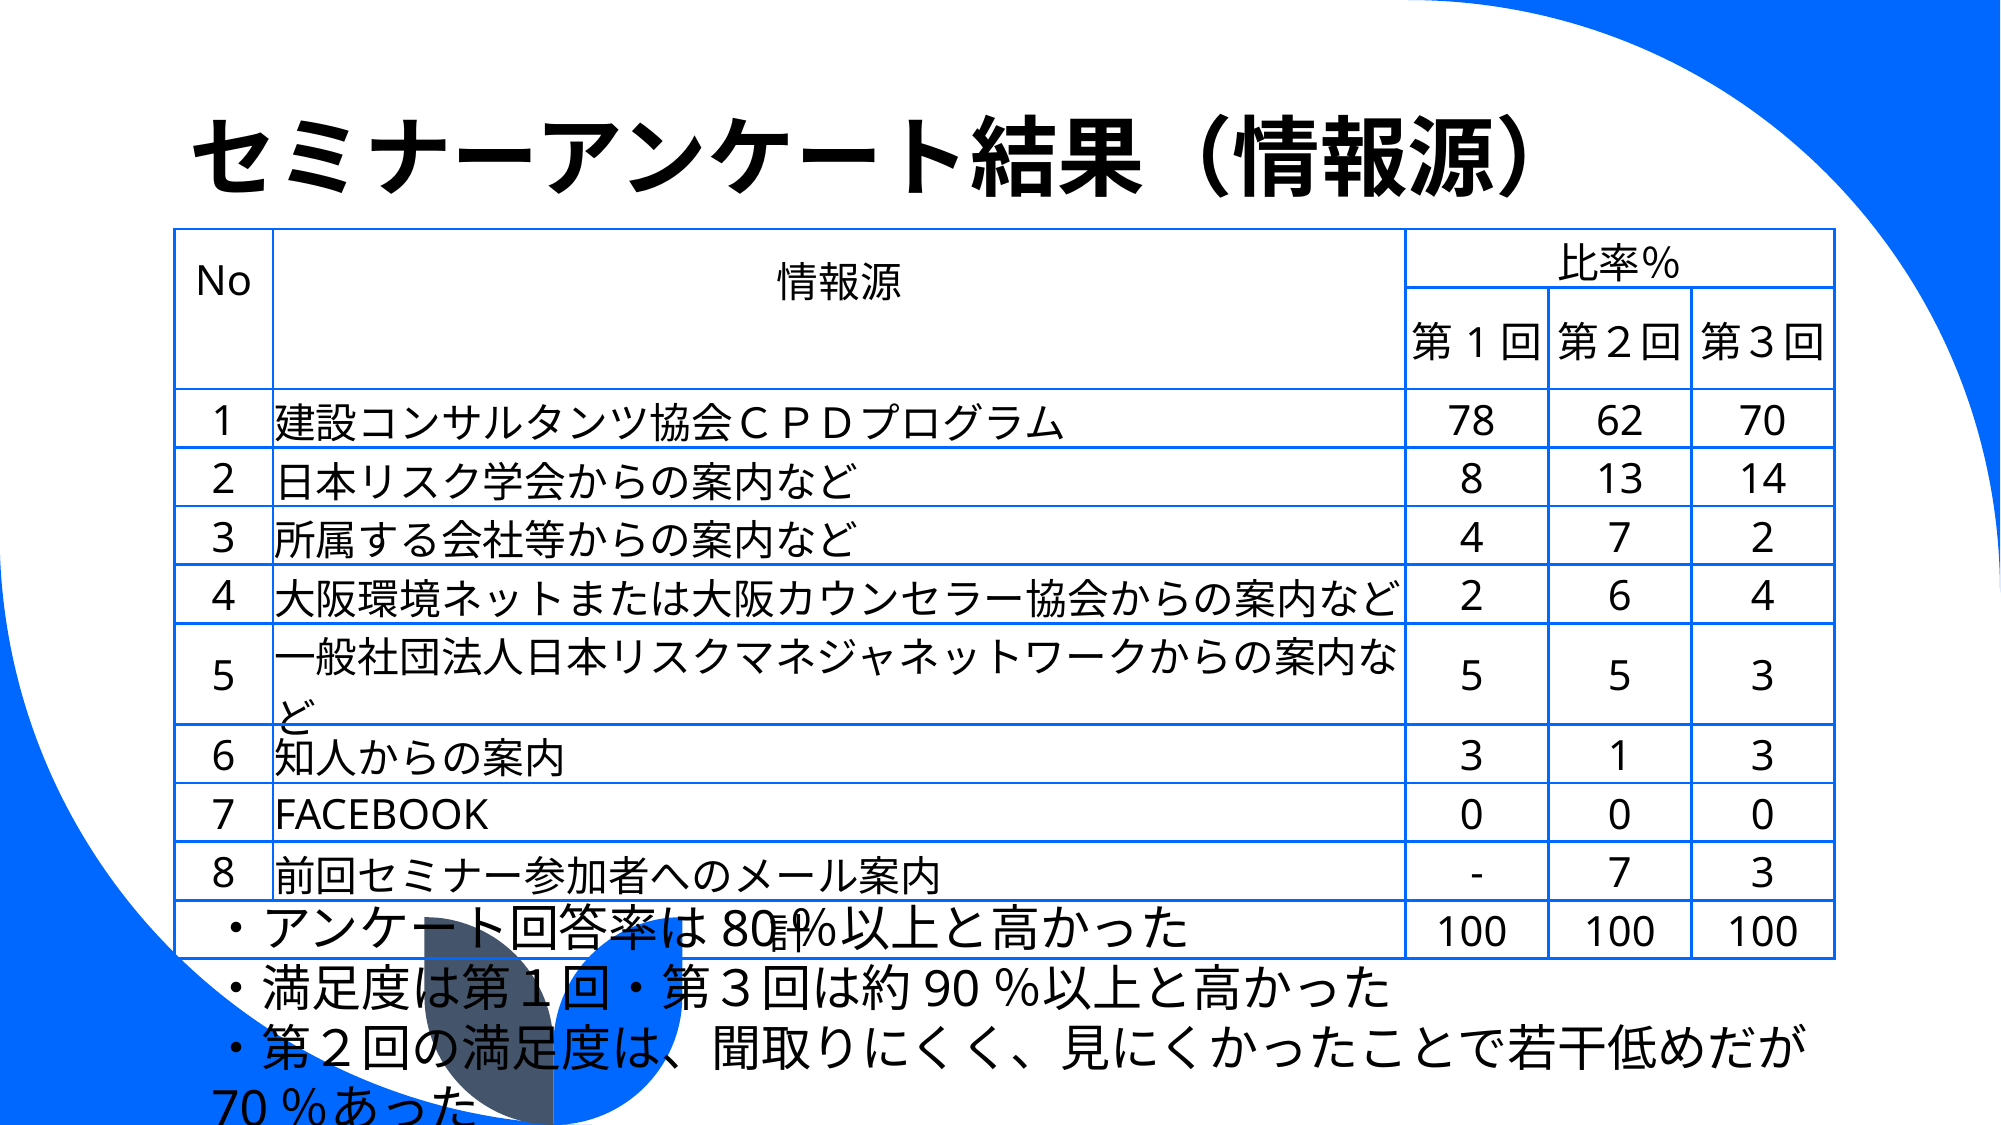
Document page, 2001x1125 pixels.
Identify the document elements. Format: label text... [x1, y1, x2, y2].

table_cell 一般社団法人日本リスクマネジャネットワークからの案内など [274, 625, 1404, 723]
table_cell 3 [1407, 726, 1547, 782]
table_cell 14 [1693, 449, 1833, 505]
table_cell 日本リスク学会からの案内など [274, 449, 1404, 505]
table_cell 第1回 [1407, 289, 1547, 388]
table_cell 4 [1693, 566, 1833, 622]
table_cell 0 [1550, 784, 1690, 840]
table_cell 7 [176, 784, 272, 840]
table_cell 7 [1550, 507, 1690, 563]
table_cell 6 [176, 726, 272, 782]
table_cell FACEBOOK [274, 784, 1404, 840]
table_cell 0 [1693, 784, 1833, 840]
table_cell 建設コンサルタンツ協会ＣＰＤプログラム [274, 390, 1404, 446]
table_cell 78 [1407, 390, 1547, 446]
table_cell 3 [1693, 843, 1833, 899]
table_cell 2 [1693, 507, 1833, 563]
table_cell 4 [176, 566, 272, 622]
table_cell 1 [1550, 726, 1690, 782]
table_cell 7 [1550, 843, 1690, 899]
table_cell 3 [176, 507, 272, 563]
table_cell 前回セミナー参加者へのメール案内 [274, 843, 1404, 899]
table_header 比率％ [1407, 230, 1833, 286]
table_cell 62 [1550, 390, 1690, 446]
table_cell 第３回 [1693, 289, 1833, 388]
table_cell 第２回 [1550, 289, 1690, 388]
table_header No [176, 230, 272, 388]
table_cell 5 [1407, 625, 1547, 723]
text_box ・アンケート回答率は80％以上と高かった ・満足度は第１回・第３回は約90％以上と高かった ・第２回の満足度は、聞取りにくく、見にくかったことで若干低めだが70％あった [196, 889, 1893, 1125]
table_cell 4 [1407, 507, 1547, 563]
table_cell 8 [176, 843, 272, 899]
table_cell 3 [1693, 625, 1833, 723]
table_cell 0 [1407, 784, 1547, 840]
table_cell 5 [1550, 625, 1690, 723]
table_cell 2 [1407, 566, 1547, 622]
title セミナーアンケート結果（情報源） [174, 65, 1688, 215]
table_cell 2 [176, 449, 272, 505]
table_cell 13 [1550, 449, 1690, 505]
table_cell 所属する会社等からの案内など [274, 507, 1404, 563]
table_cell - [1407, 843, 1547, 899]
table_cell 8 [1407, 449, 1547, 505]
table_cell 5 [176, 625, 272, 723]
table_cell 計 [176, 902, 1404, 957]
table_cell 大阪環境ネットまたは大阪カウンセラー協会からの案内など [274, 566, 1404, 622]
table_cell 100 [1407, 902, 1547, 957]
table_header 情報源 [274, 230, 1404, 388]
table_cell 1 [176, 390, 272, 446]
table_cell 知人からの案内 [274, 726, 1404, 782]
table_cell 100 [1693, 902, 1833, 957]
table_cell 100 [1550, 902, 1690, 957]
table_cell 6 [1550, 566, 1690, 622]
table_cell 70 [1693, 390, 1833, 446]
table_cell 3 [1693, 726, 1833, 782]
